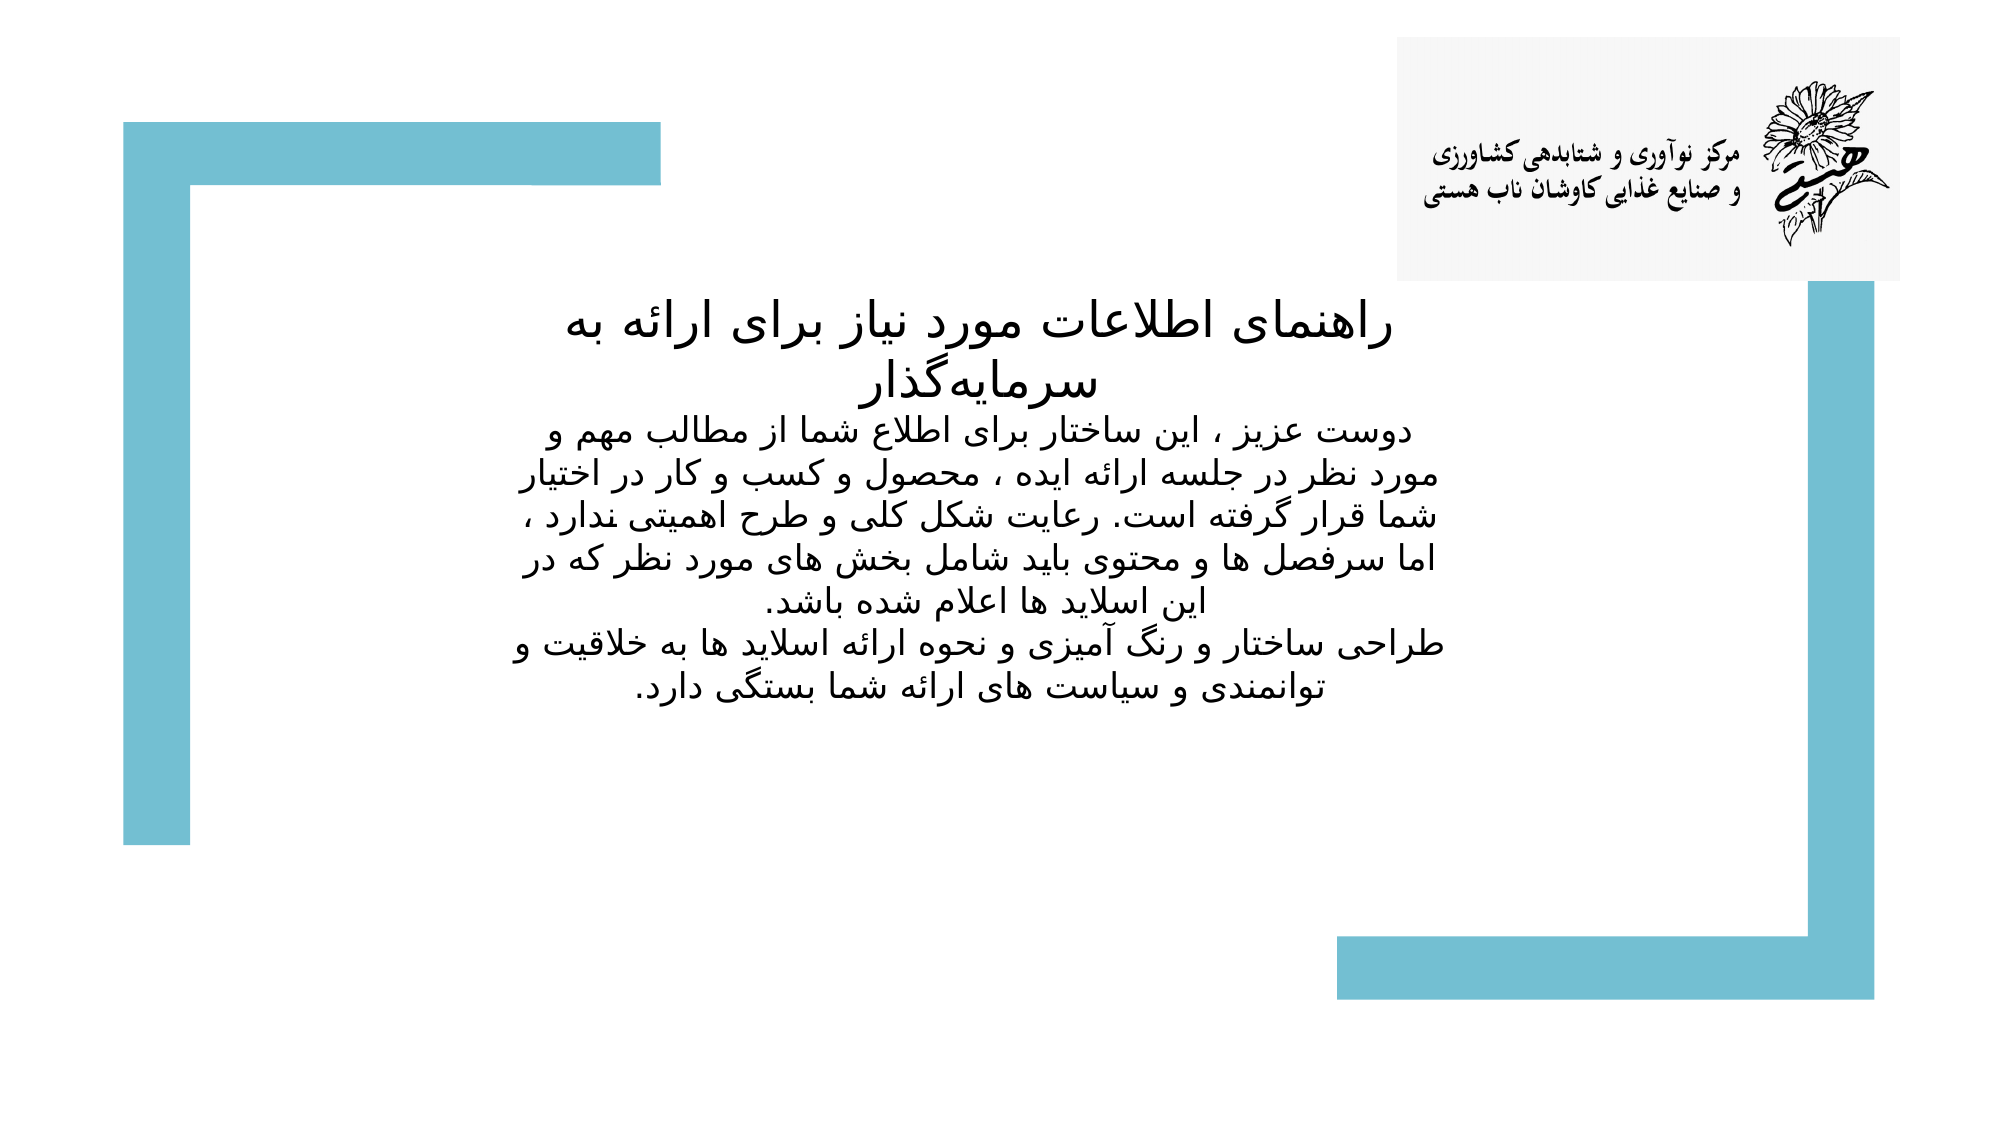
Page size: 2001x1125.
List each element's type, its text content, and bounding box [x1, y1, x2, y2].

picture [1397, 37, 1900, 281]
text_box راهنمای اطلاعات مورد نیاز برای ارائه به سرمایه‌گذار دوست عزیز ، این ساختار برای اطلاع شما از مطالب مهم و مورد نظر در جلسه ارائه ایده ، محصول و کسب و کار در اختیار شما قرار گرفته است. رعایت شکل کلی و طرح اهمیتی ندارد ، اما سرفصل ها و محتوی باید شامل بخش های مورد نظر که در این اسلاید ها اعلام شده باشد. طراحی ساختار و رنگ آمیزی و نحوه ارائه اسلاید ها به خلاقیت و توانمندی و سیاست های ارائه شما بستگی دارد. [493, 280, 1467, 798]
